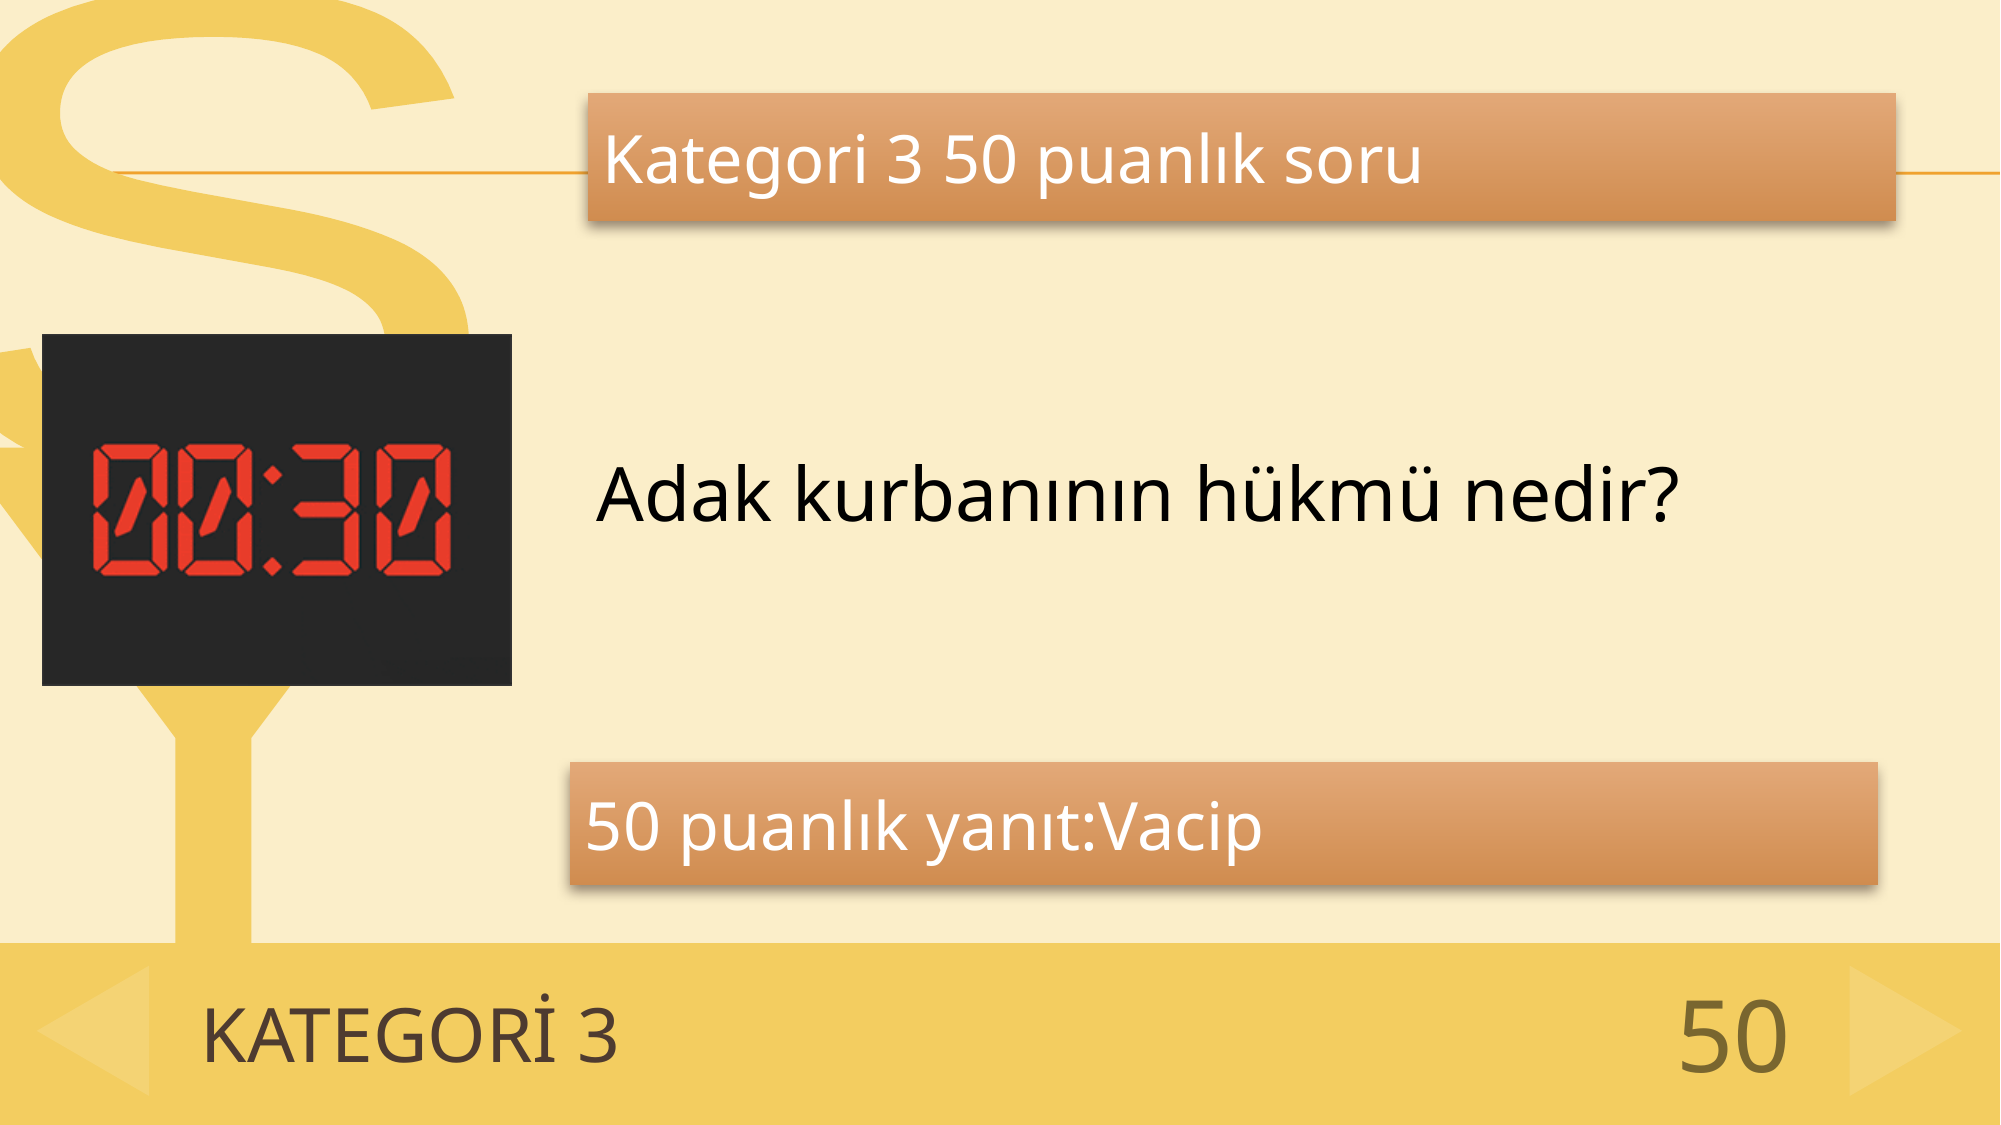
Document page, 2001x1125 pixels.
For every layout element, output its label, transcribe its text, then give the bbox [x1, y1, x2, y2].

text_box Adak kurbanının hükmü nedir? [581, 438, 1816, 544]
list Kategori 3 50 puanlık soru [588, 93, 1896, 221]
picture [42, 334, 512, 687]
list 50 puanlık yanıt:Vacip [570, 762, 1878, 885]
list 50 [1494, 967, 1806, 1097]
title Kategori 3 [185, 967, 1494, 1097]
